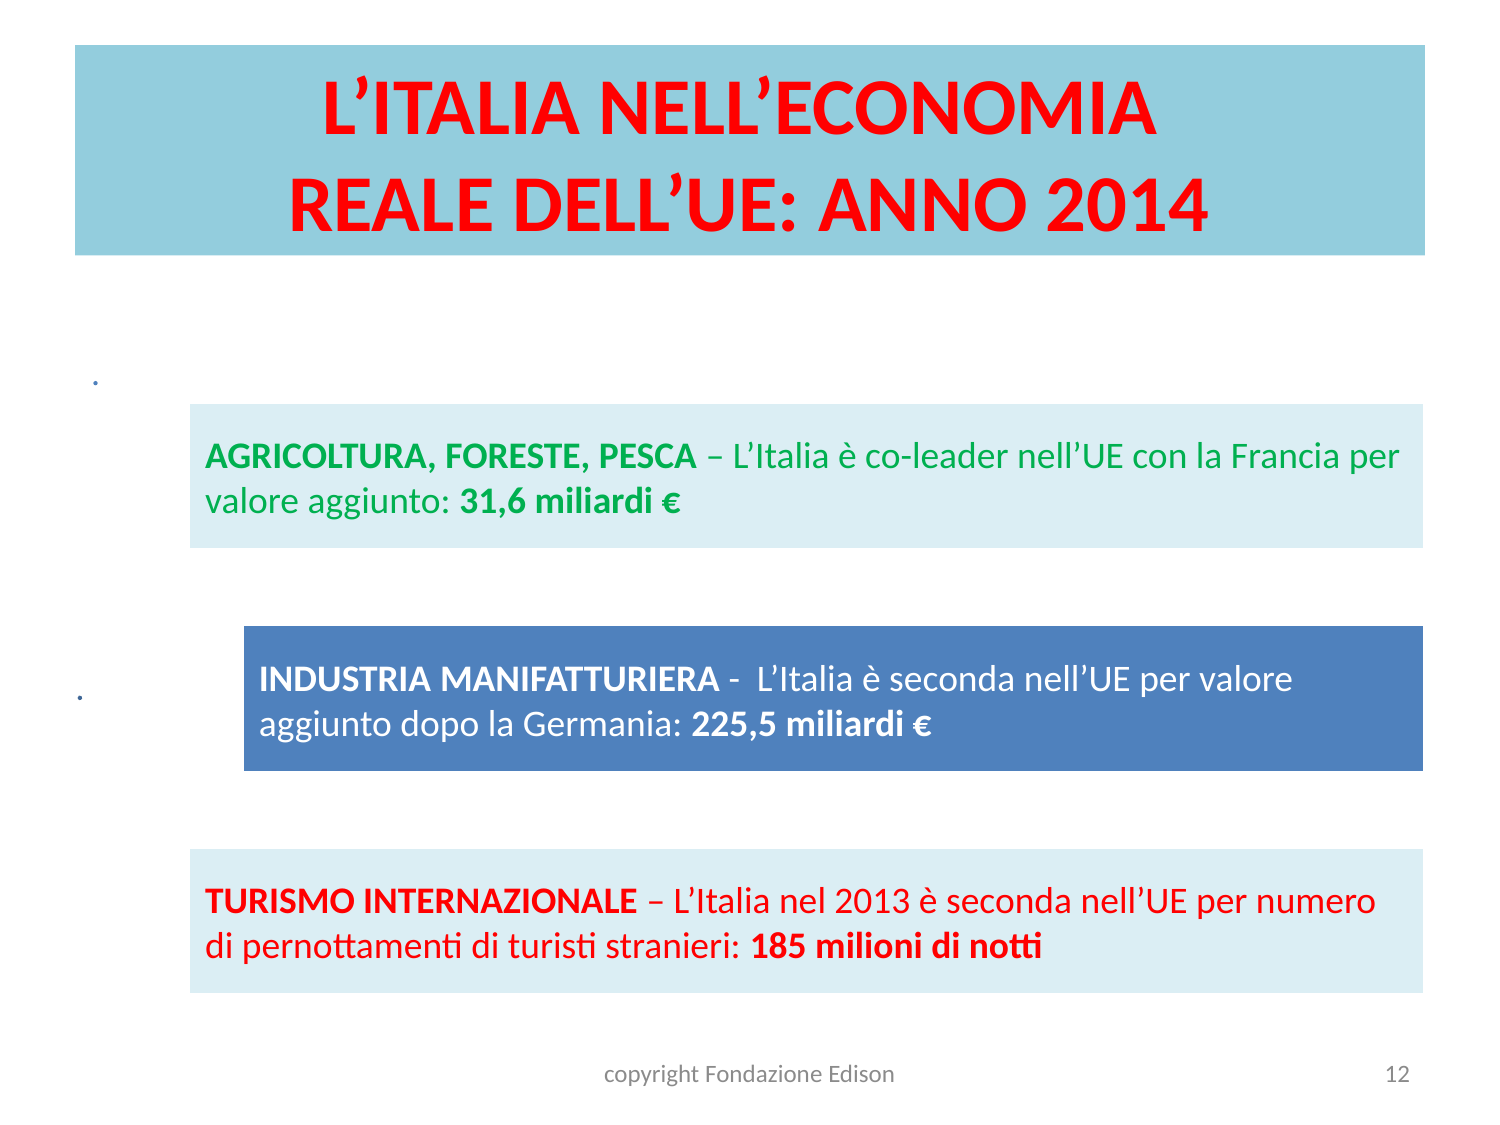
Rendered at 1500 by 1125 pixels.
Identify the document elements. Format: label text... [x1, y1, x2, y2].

slide_number 12 [1074, 1042, 1425, 1103]
footer copyright Fondazione Edison [512, 1042, 988, 1103]
title L’ITALIA NELL’ECONOMIA REALE DELL’UE: ANNO 2014 [75, 45, 1425, 256]
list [74, 262, 1426, 1006]
